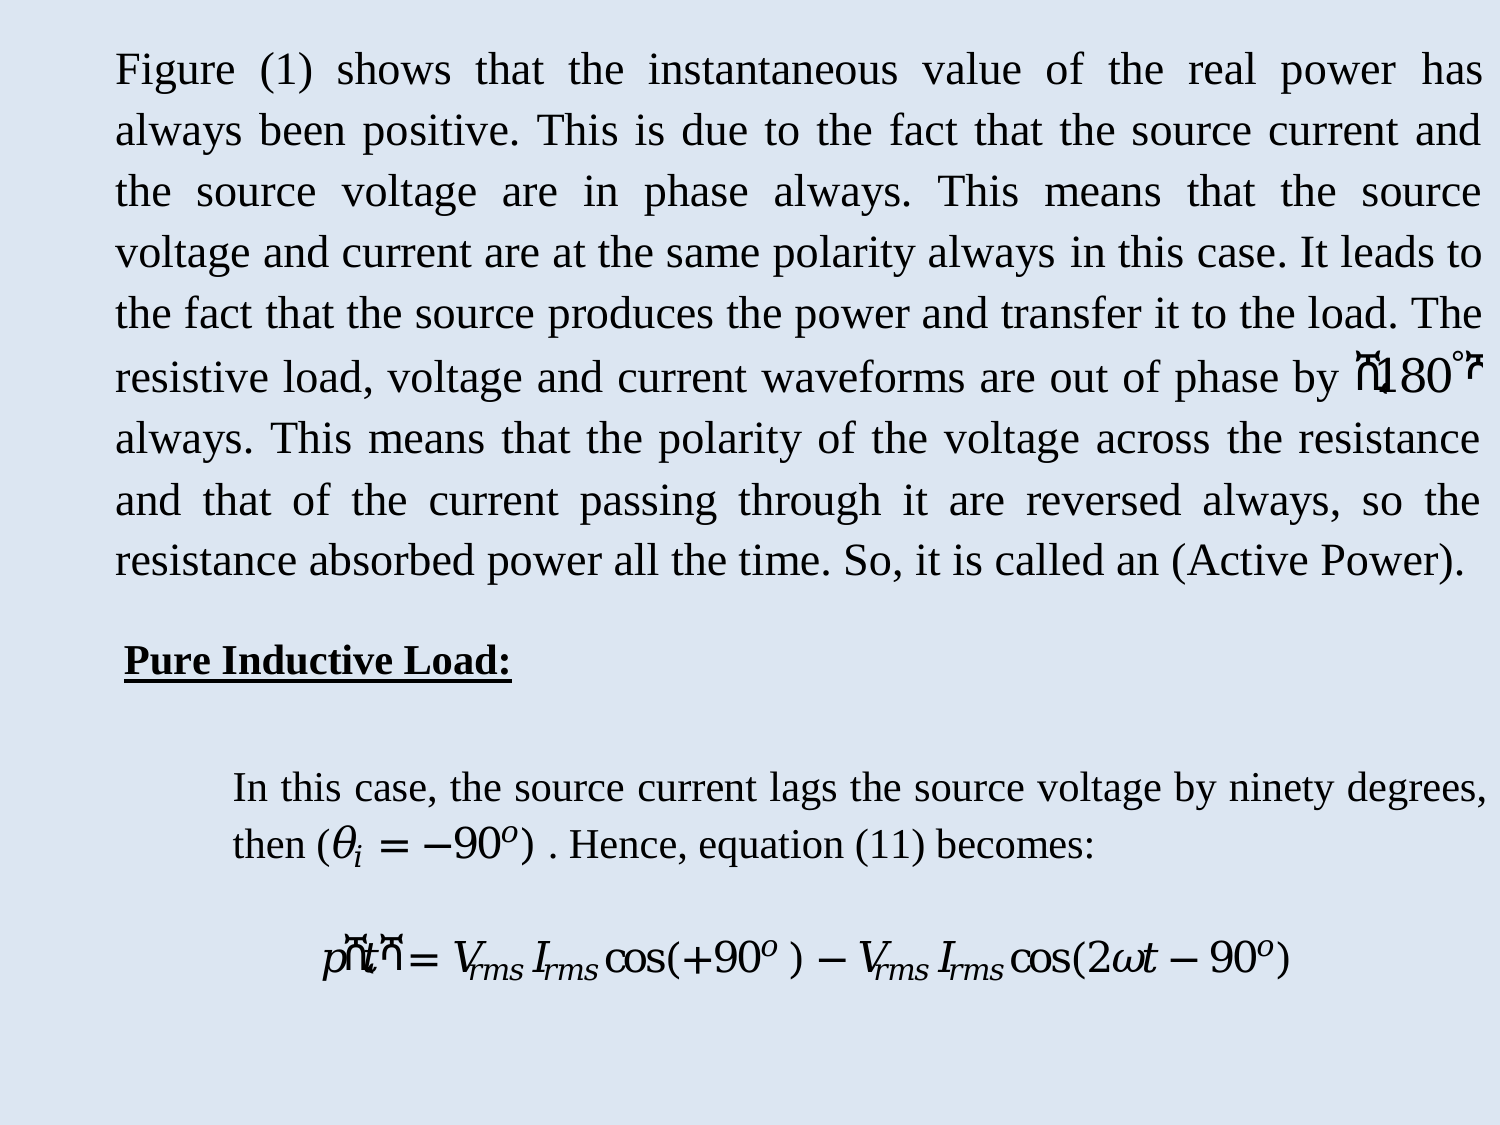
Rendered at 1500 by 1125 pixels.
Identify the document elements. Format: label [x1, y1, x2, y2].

picture [0, 42, 1484, 629]
picture [123, 635, 1488, 1020]
